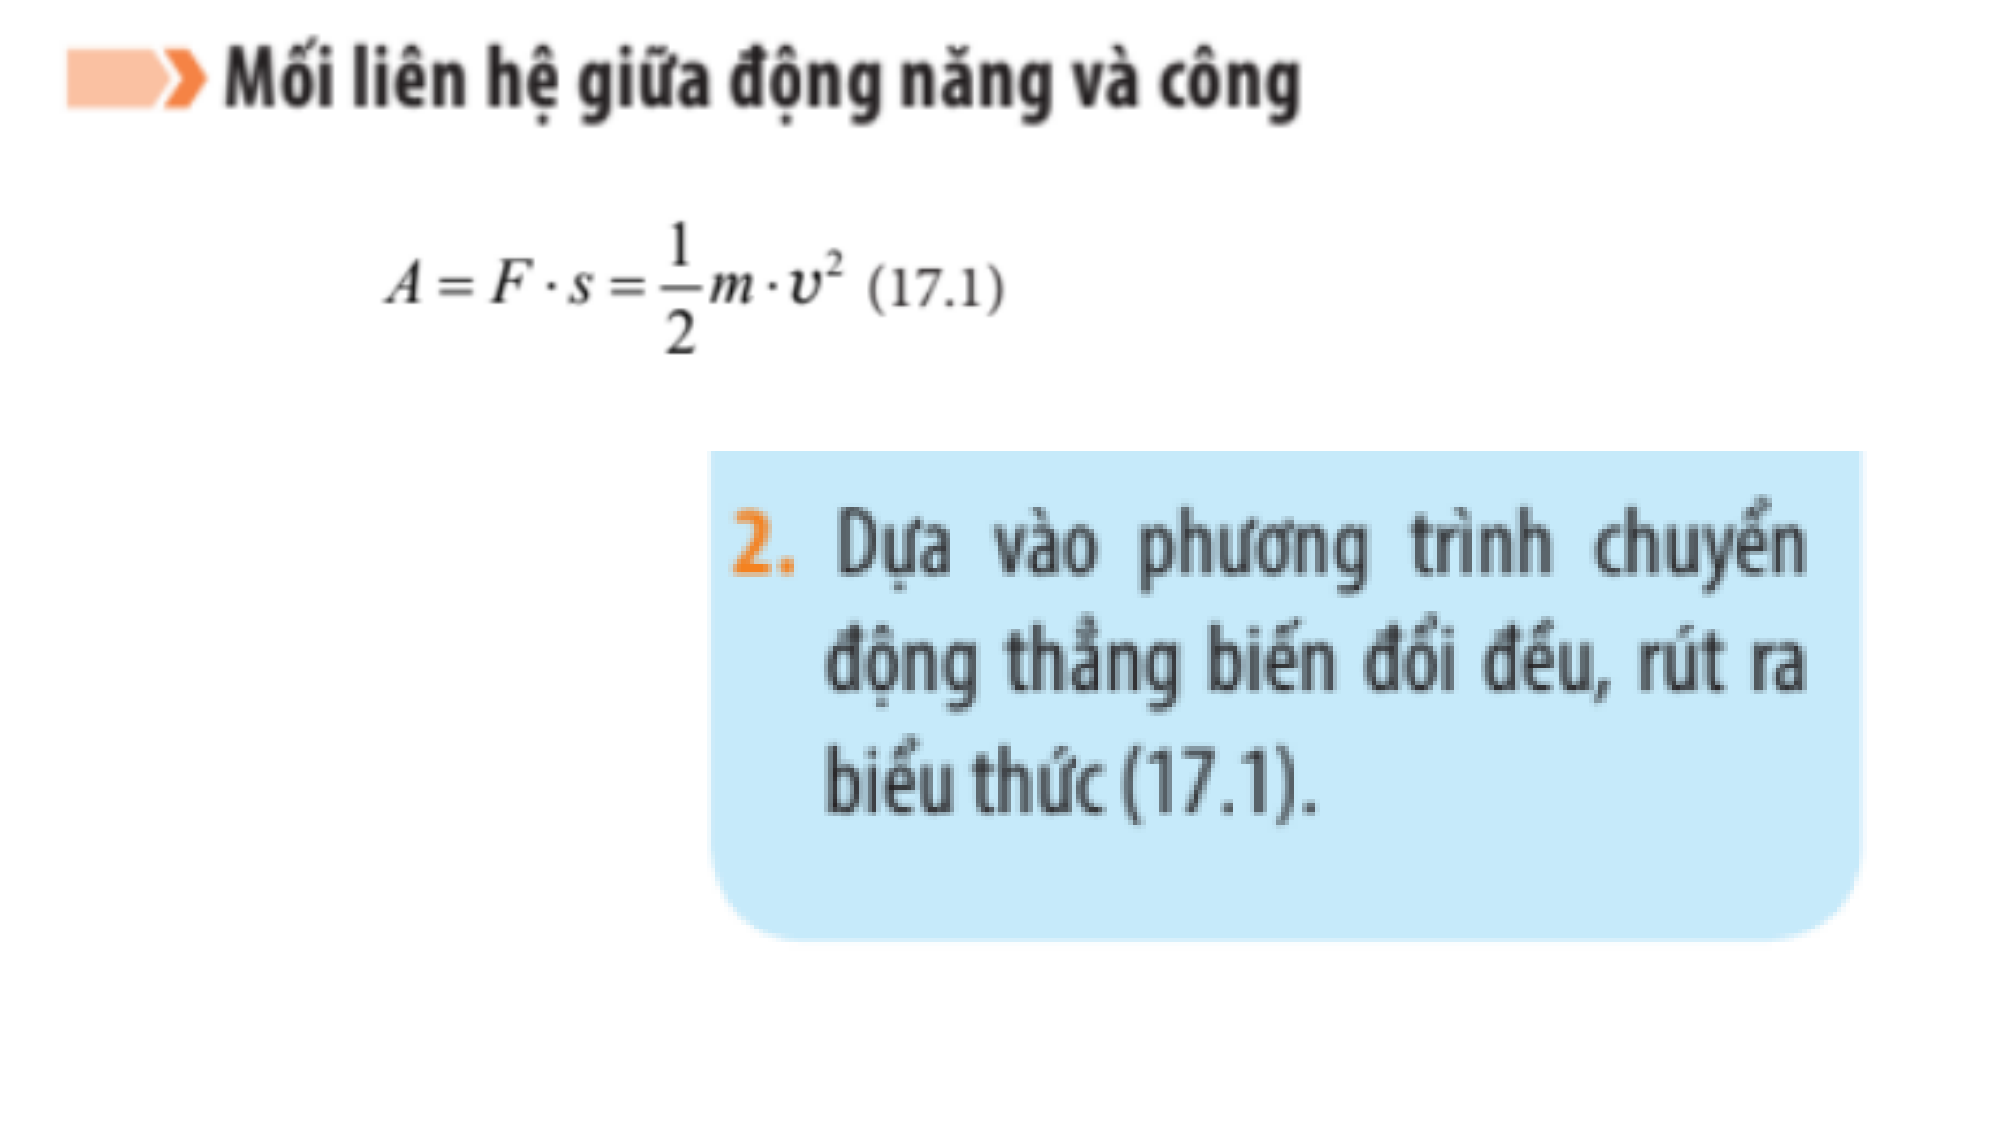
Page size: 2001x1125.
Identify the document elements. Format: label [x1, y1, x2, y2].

picture [27, 0, 1389, 397]
picture [655, 451, 1894, 960]
